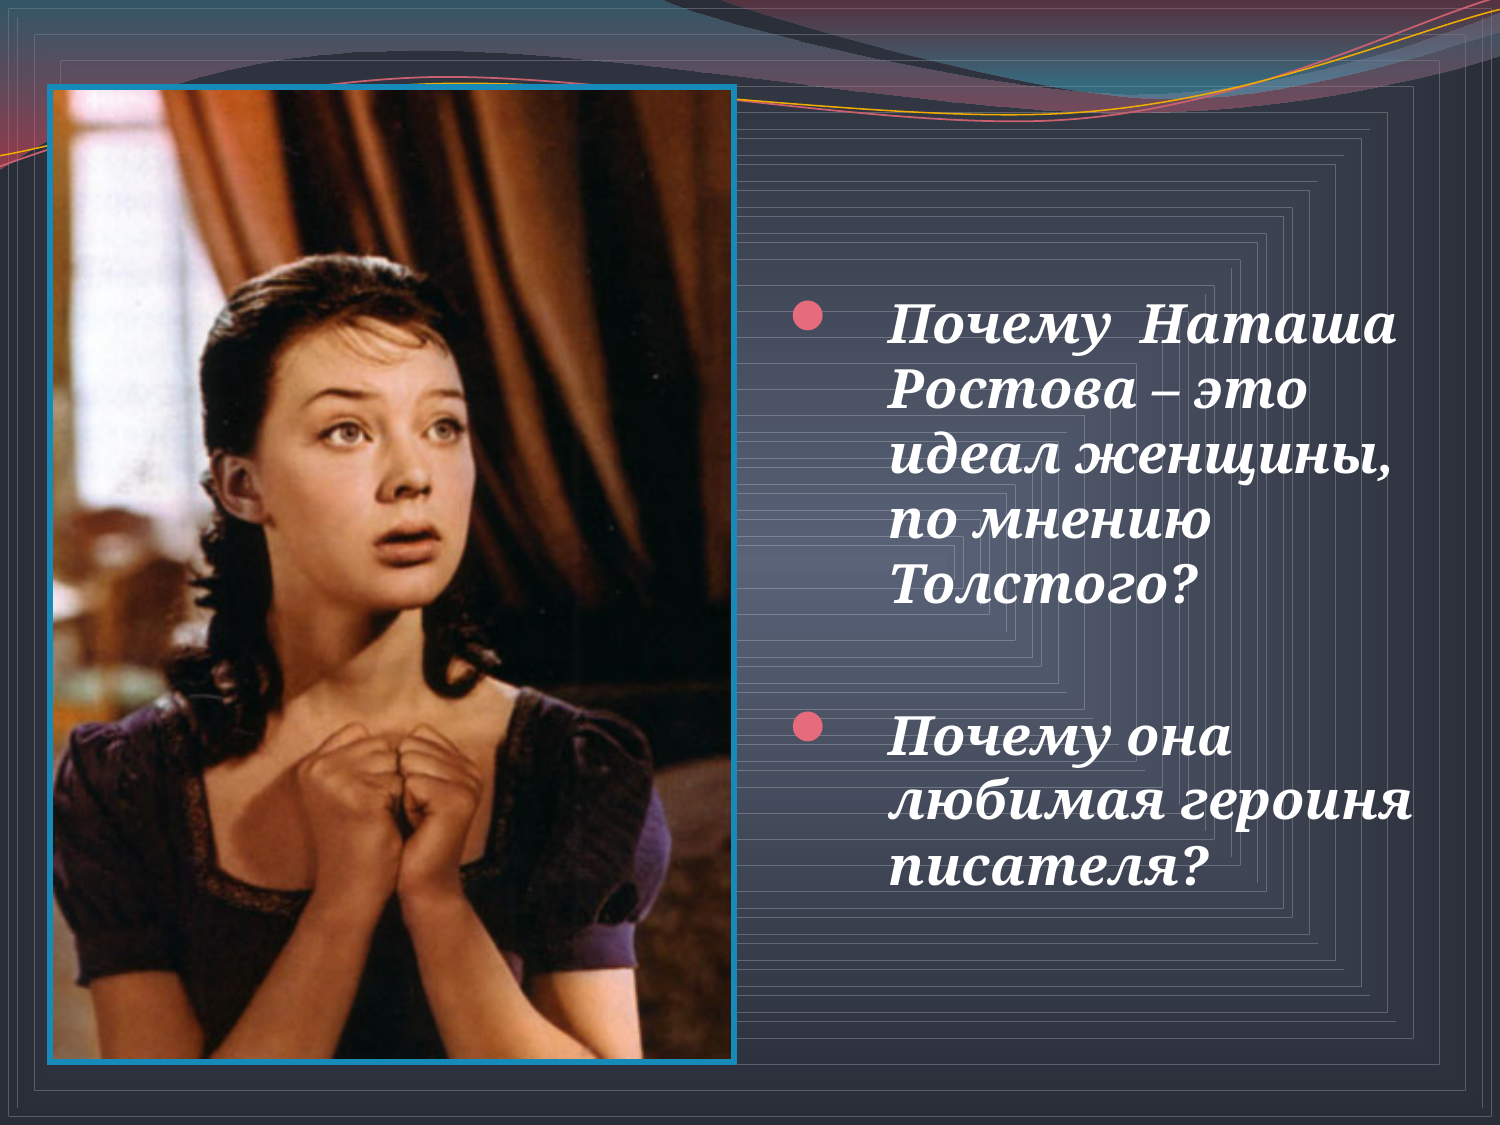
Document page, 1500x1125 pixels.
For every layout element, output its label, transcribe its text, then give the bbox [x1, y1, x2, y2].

picture [52, 89, 732, 1059]
list Почему Наташа Ростова – это идеал женщины, по мнению Толстого? Почему она любимая героиня писателя? [773, 54, 1451, 1048]
